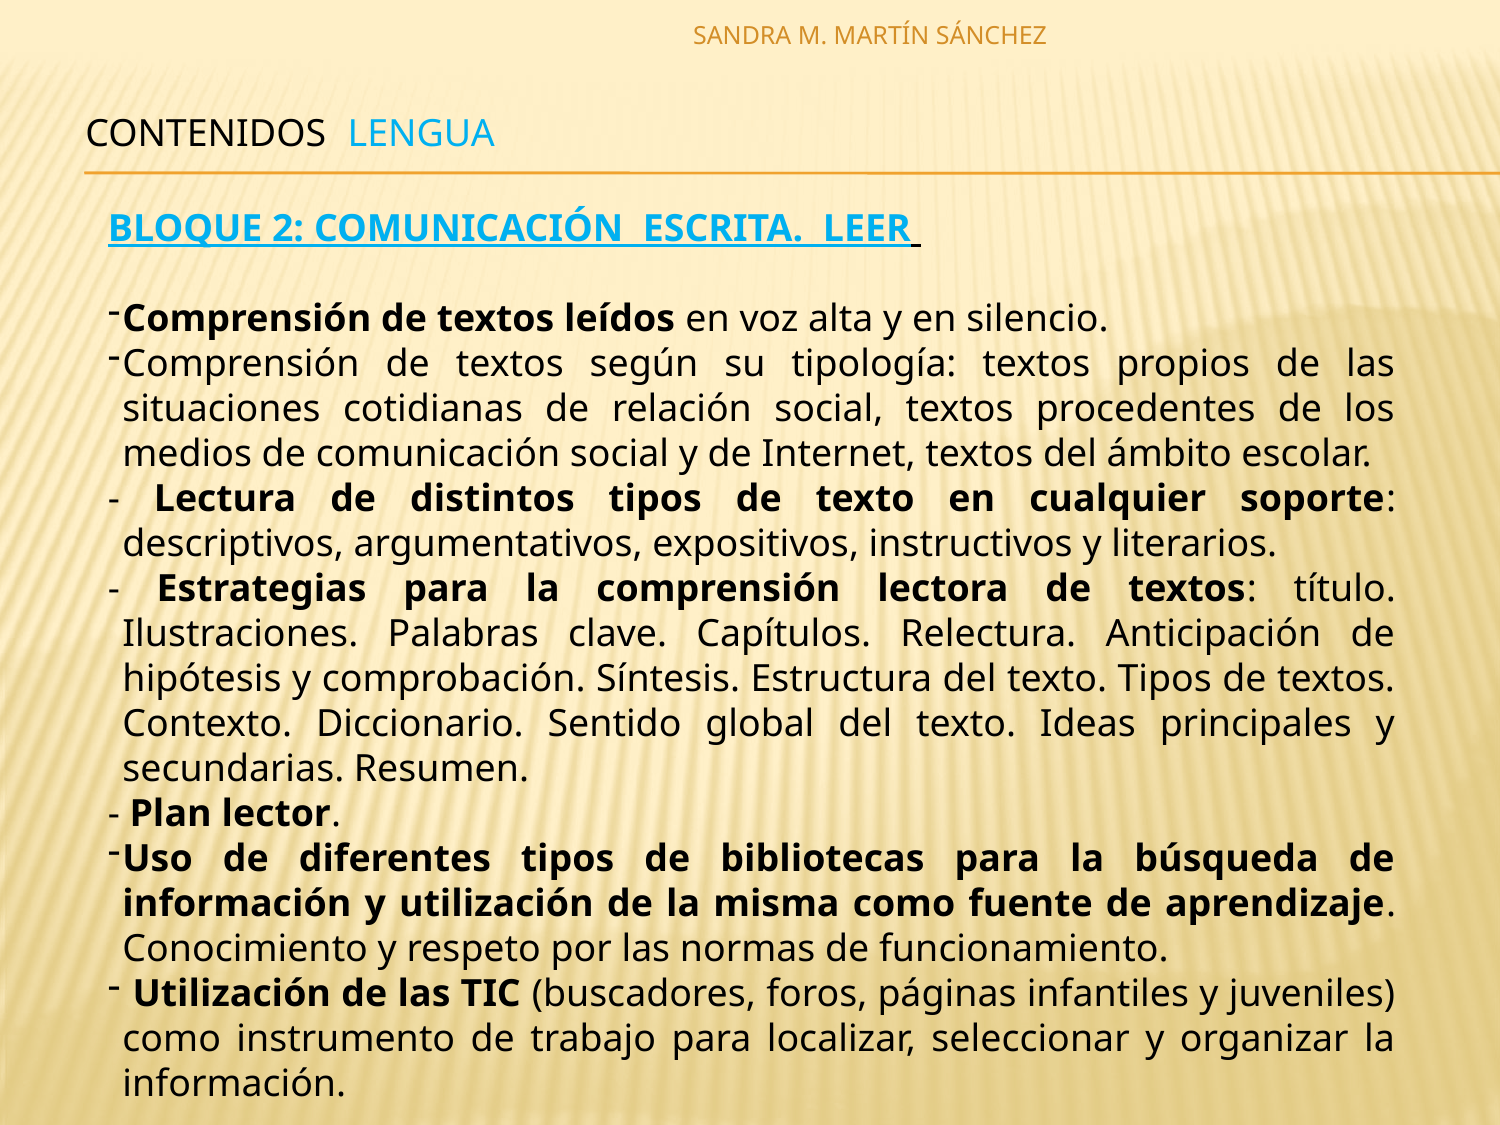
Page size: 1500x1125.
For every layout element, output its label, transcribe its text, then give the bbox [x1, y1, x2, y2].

footer SANDRA M. MARTÍN SÁNCHEZ [587, 12, 1063, 60]
text_box CONTENIDOS [70, 101, 332, 162]
text_box BLOQUE 2: COMUNICACIÓN ESCRITA. LEER Comprensión de textos leídos en voz alta y en silencio. Comprensión de textos según su tipología: textos propios de las situaciones cotidianas de relación social, textos procedentes de los medios de comunicación social y de Internet, textos del ámbito escolar. - Lectura de distintos tipos de texto en cualquier soporte: descriptivos, argumentativos, expositivos, instructivos y literarios. - Estrategias para la comprensión lectora de textos: título. Ilustraciones. Palabras clave. Capítulos. Relectura. Anticipación de hipótesis y comprobación. Síntesis. Estructura del texto. Tipos de textos. Contexto. Diccionario. Sentido global del texto. Ideas principales y secundarias. Resumen. - Plan lector. Uso de diferentes tipos de bibliotecas para la búsqueda de información y utilización de la misma como fuente de aprendizaje. Conocimiento y respeto por las normas de funcionamiento. Utilización de las TIC (buscadores, foros, páginas infantiles y juveniles) como instrumento de trabajo para localizar, seleccionar y organizar la información. [93, 196, 1411, 1111]
text_box LENGUA [332, 101, 510, 162]
